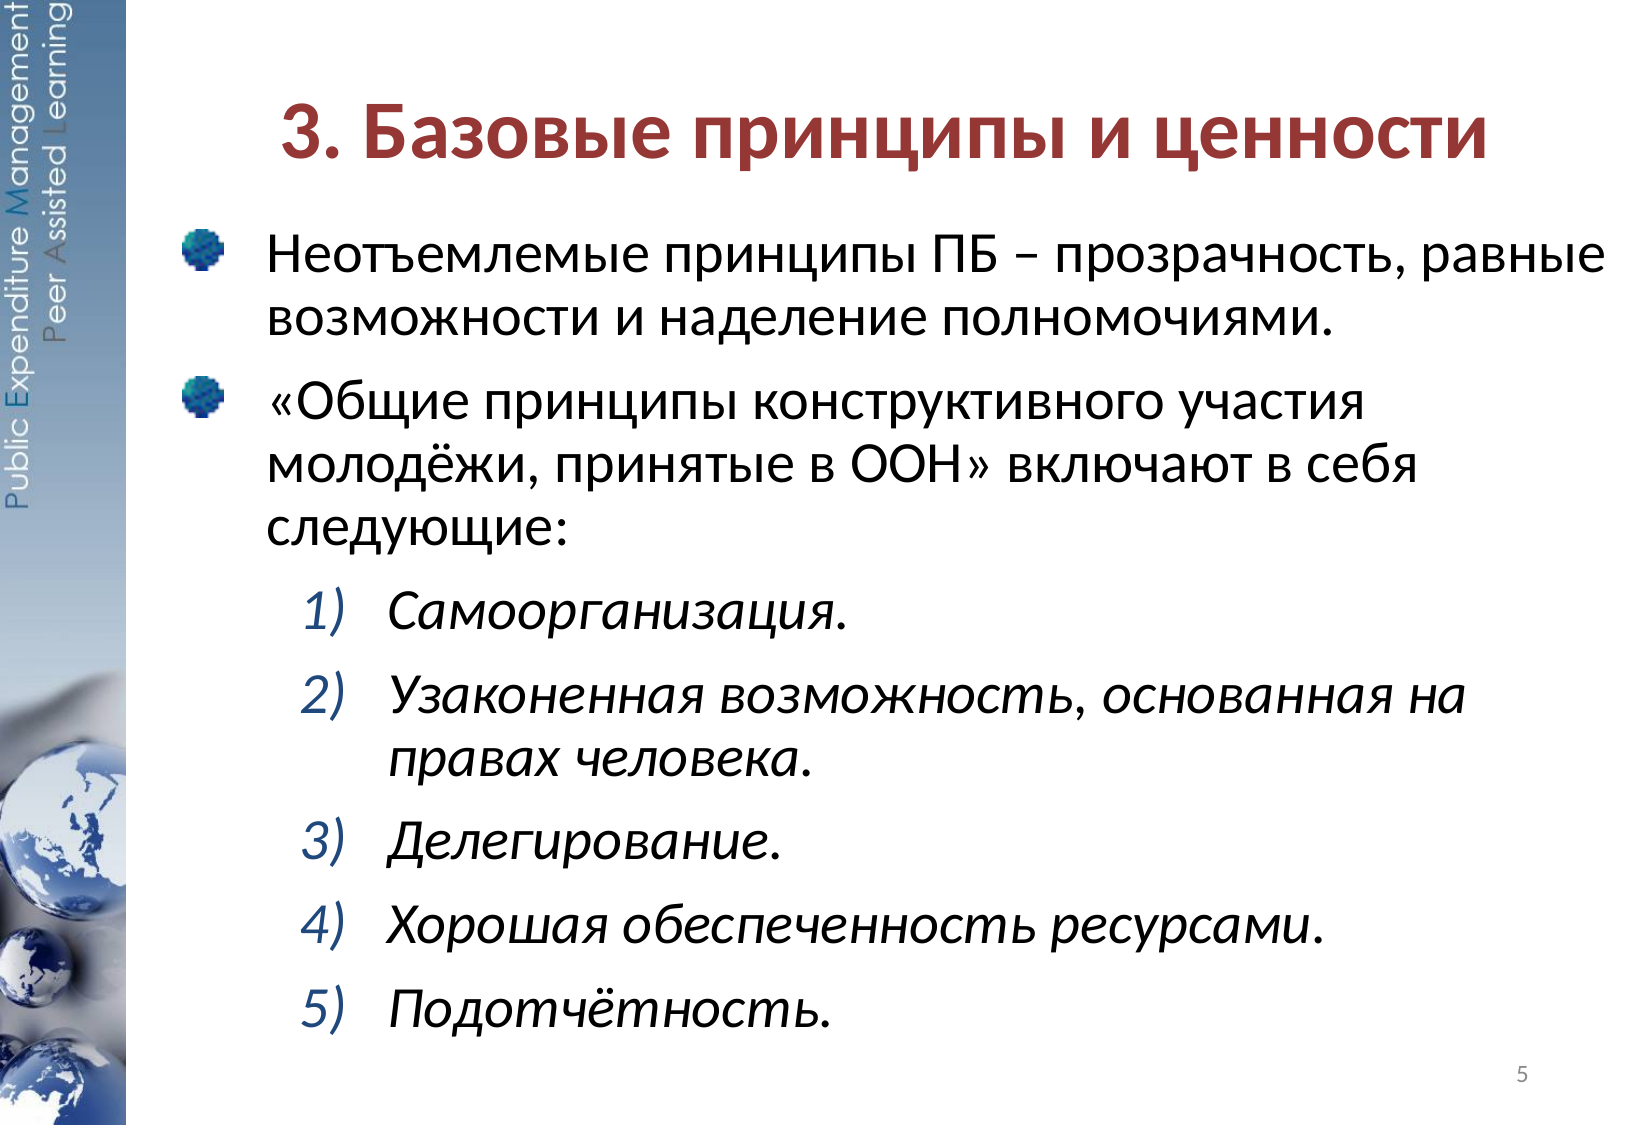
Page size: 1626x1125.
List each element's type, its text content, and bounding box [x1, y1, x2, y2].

picture [182, 229, 224, 271]
picture [0, 0, 126, 1125]
slide_number 5 [1164, 1042, 1544, 1103]
subtitle Неотъемлемые принципы ПБ – прозрачность, равные возможности и наделение полномочиями. «Общие принципы конструктивного участия молодёжи, принятые в ООН» включают в себя следующие: Самоорганизация. Узаконенная возможность, основанная на правах человека. Делегирование. Хорошая обеспеченность ресурсами. Подотчётность. [167, 214, 1624, 1063]
picture [182, 376, 224, 418]
title 3. Базовые принципы и ценности [167, 52, 1625, 197]
